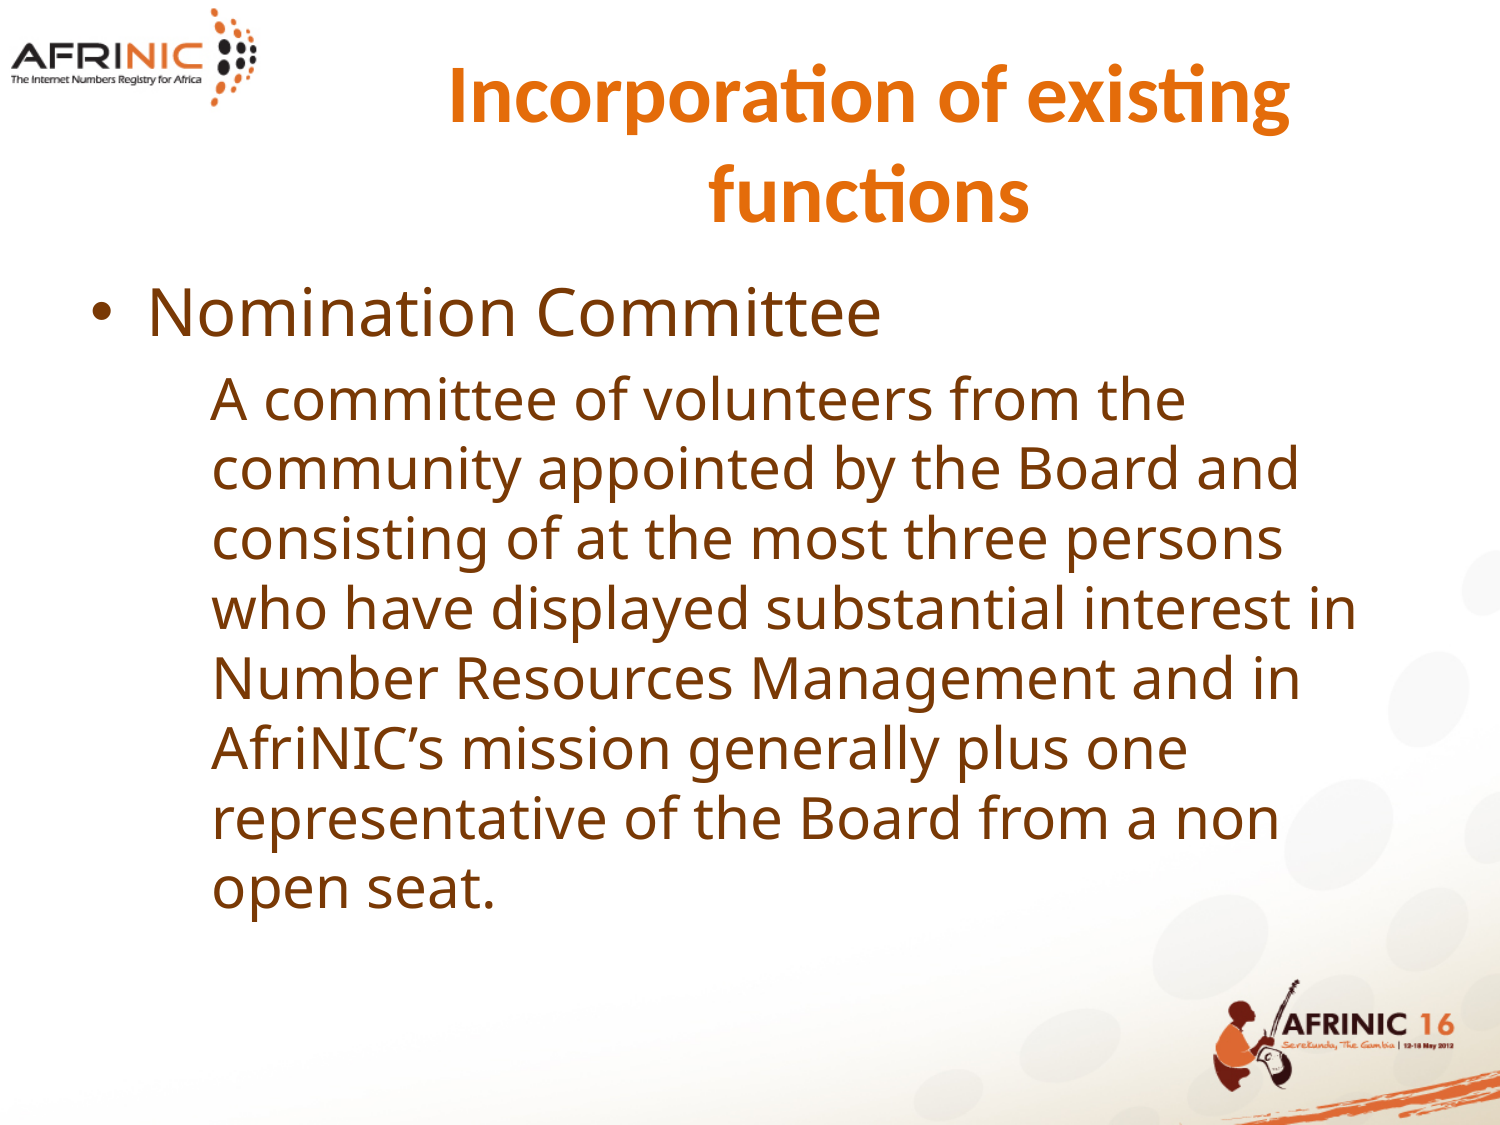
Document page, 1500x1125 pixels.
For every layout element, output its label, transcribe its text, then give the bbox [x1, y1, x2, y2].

list Nomination Committee A committee of volunteers from the community appointed by the Board and consisting of at the most three persons who have displayed substantial interest in Number Resources Management and in AfriNIC’s mission generally plus one representative of the Board from a non open seat. [75, 262, 1425, 1005]
title Incorporation of existing functions [314, 45, 1425, 233]
picture [0, 0, 1500, 1125]
